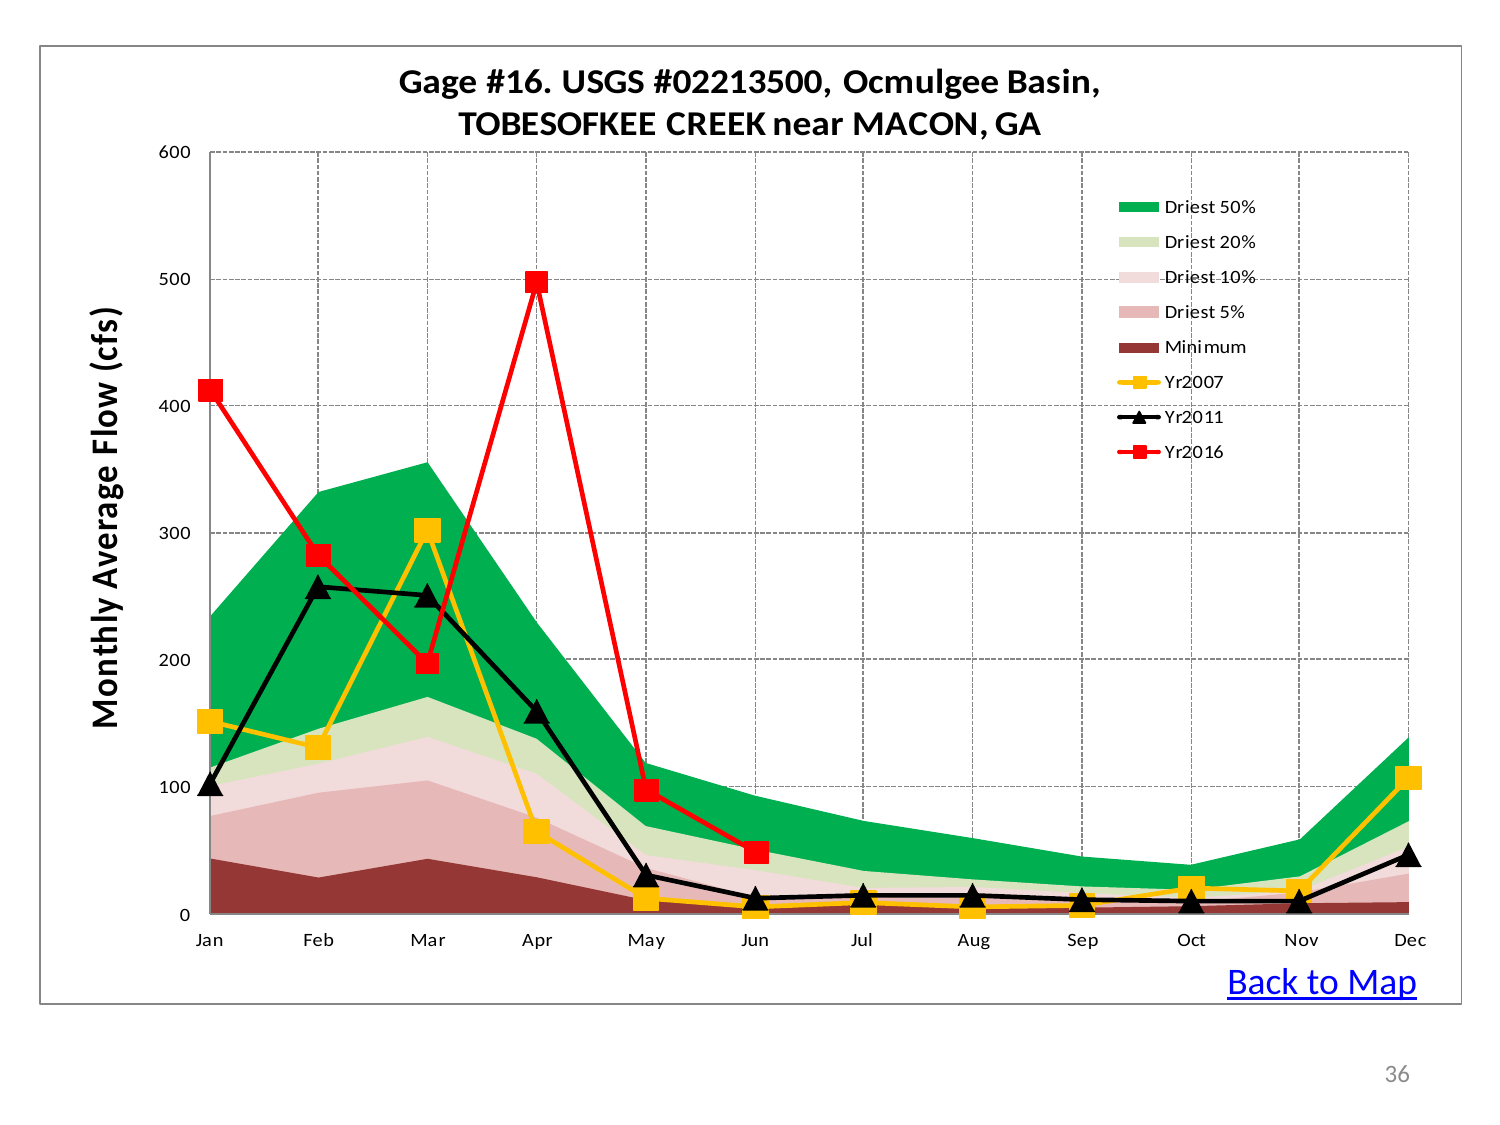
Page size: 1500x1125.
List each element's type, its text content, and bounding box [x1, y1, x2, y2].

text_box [30, 37, 1469, 1011]
slide_number 36 [1074, 1042, 1425, 1103]
